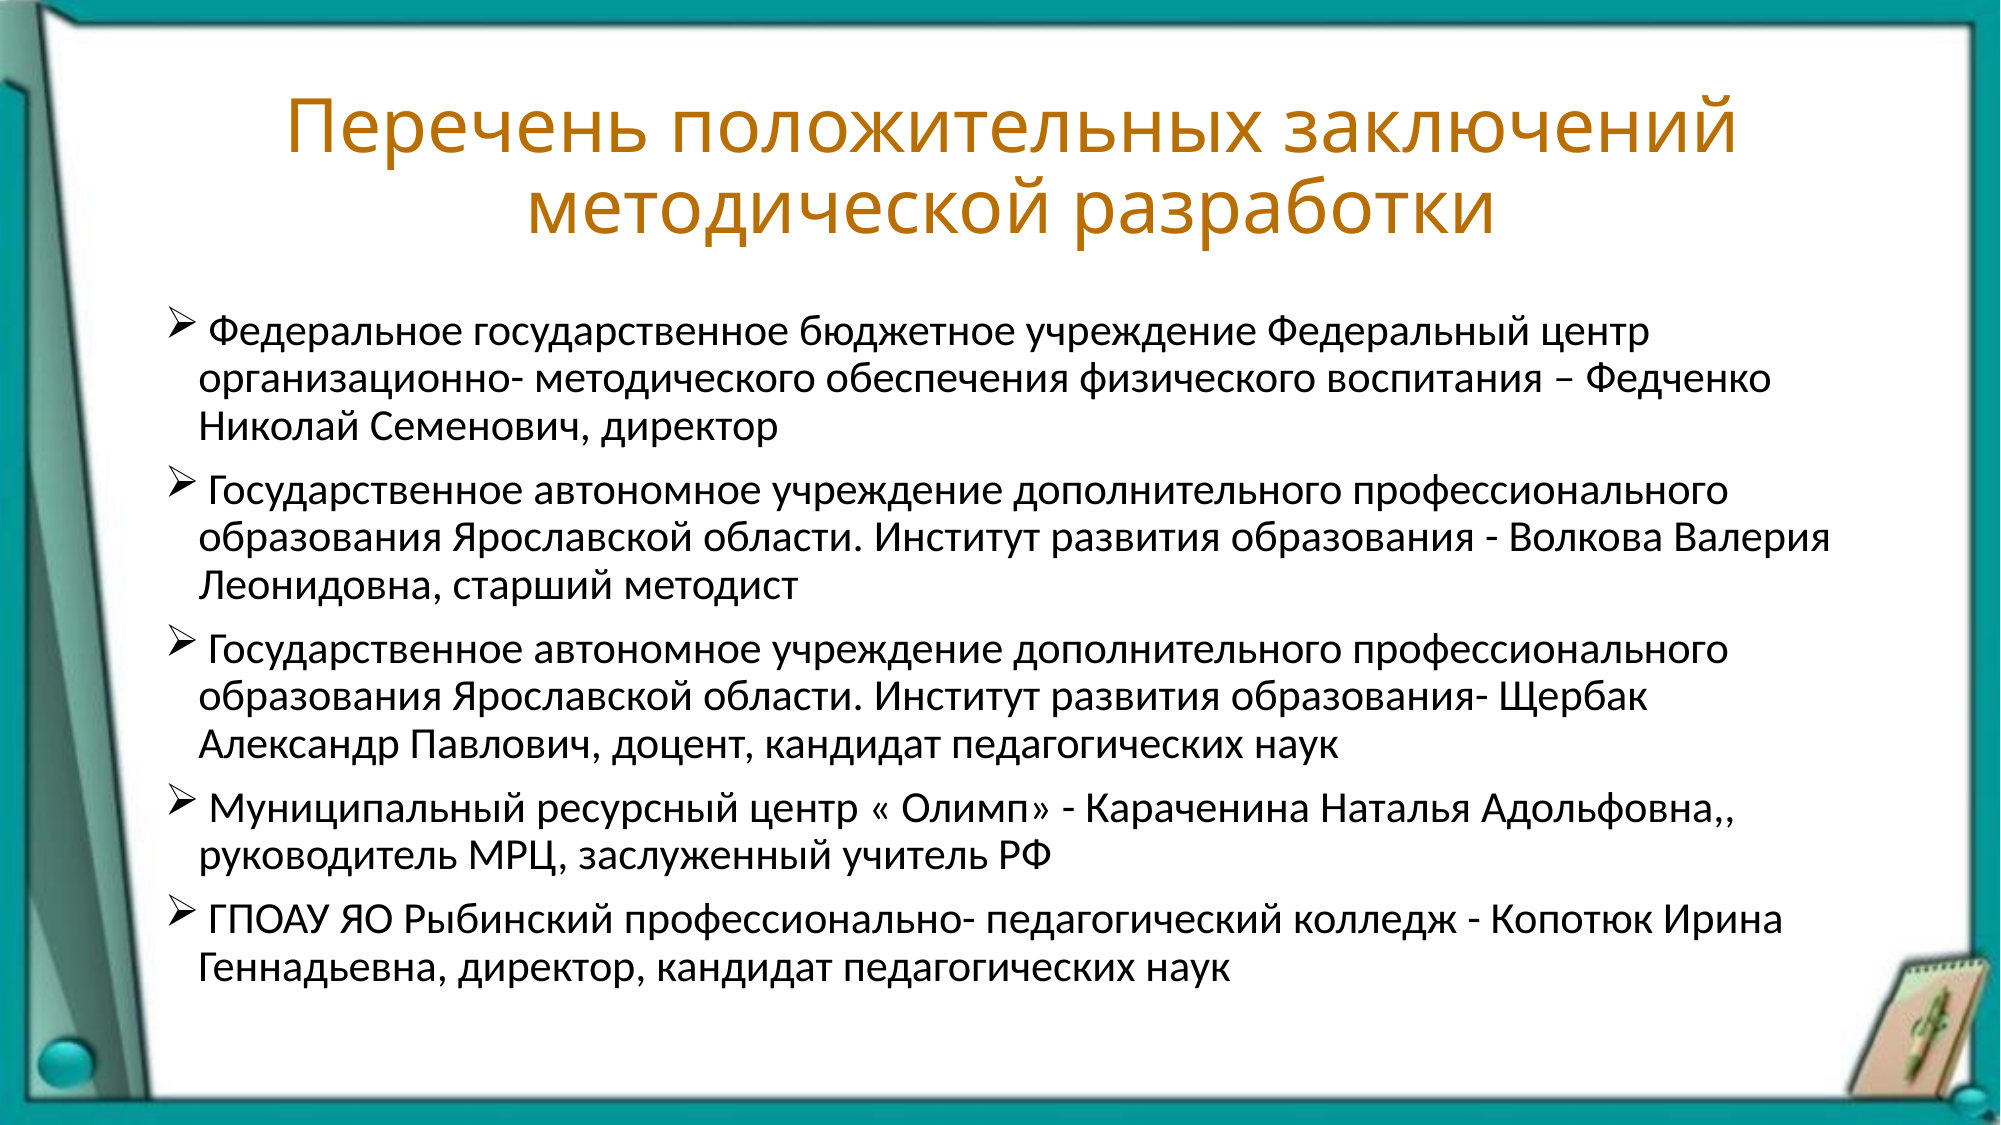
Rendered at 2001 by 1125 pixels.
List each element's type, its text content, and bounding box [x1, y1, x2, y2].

title Перечень положительных заключений методической разработки [149, 59, 1875, 278]
list Федеральное государственное бюджетное учреждение Федеральный центр организационно- методического обеспечения физического воспитания – Федченко Николай Семенович, директор Государственное автономное учреждение дополнительного профессионального образования Ярославской области. Институт развития образования - Волкова Валерия Леонидовна, старший методист Государственное автономное учреждение дополнительного профессионального образования Ярославской области. Институт развития образования- Щербак Александр Павлович, доцент, кандидат педагогических наук Муниципальный ресурсный центр « Олимп» - Караченина Наталья Адольфовна,, руководитель МРЦ, заслуженный учитель РФ ГПОАУ ЯО Рыбинский профессионально- педагогический колледж - Копотюк Ирина Геннадьевна, директор, кандидат педагогических наук [149, 299, 1875, 1014]
picture [0, 0, 2001, 1125]
